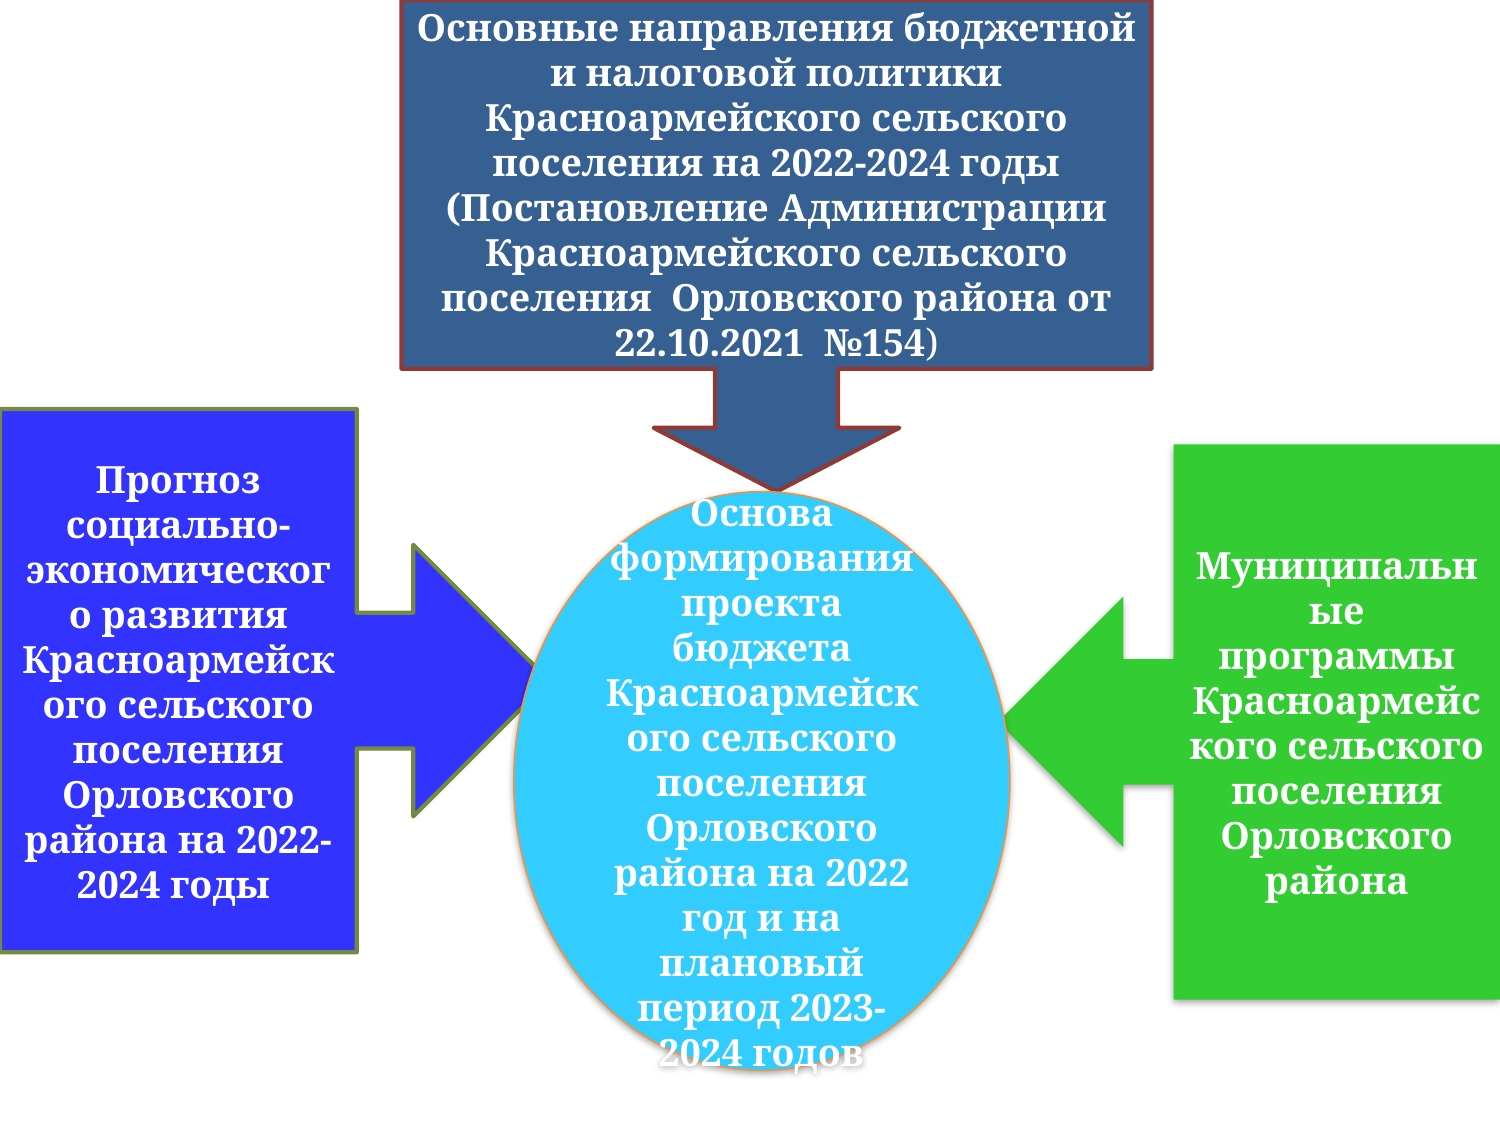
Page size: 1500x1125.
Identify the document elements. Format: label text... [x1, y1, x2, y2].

text_box Основные направления бюджетной и налоговой политики Красноармейского сельского поселения на 2022-2024 годы (Постановление Администрации Красноармейского сельского поселения Орловского района от 22.10.2021 №154) [399, 0, 1154, 262]
text_box Основа формирования проекта бюджета Красноармейского сельского поселения Орловского района на 2022 год и на плановый период 2023-2024 годов [603, 1005, 921, 1072]
list [0, 262, 1350, 1005]
text_box Муниципальные программы Красноармейского сельского поселения Орловского района [1350, 444, 1500, 1000]
